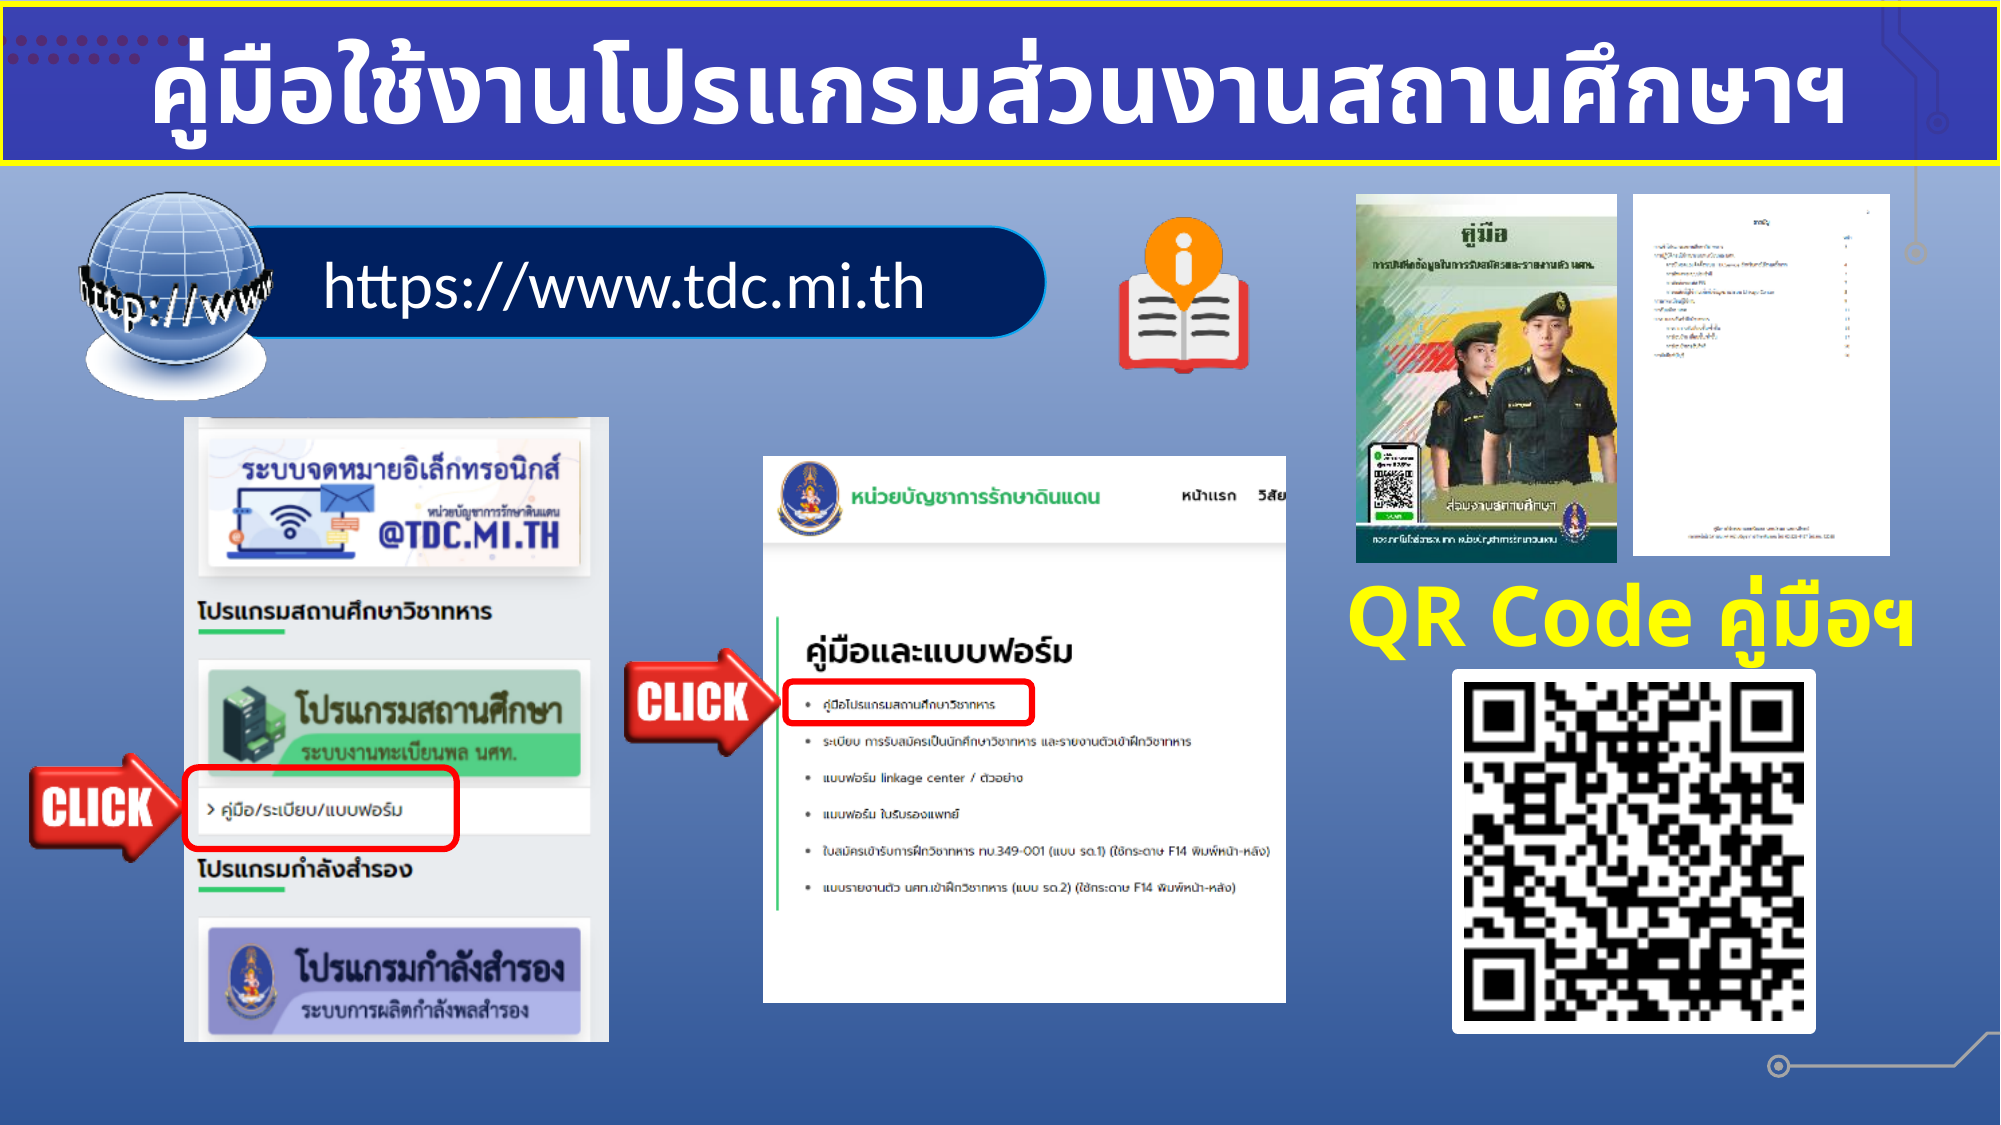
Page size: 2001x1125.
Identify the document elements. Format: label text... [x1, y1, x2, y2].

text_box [184, 417, 609, 1042]
text_box https://www.tdc.mi.th [286, 226, 1046, 338]
picture [624, 456, 1286, 1003]
picture [1633, 194, 1890, 556]
picture [29, 753, 184, 863]
text_box QR Code คู่มือฯ [1328, 555, 1937, 671]
picture [1356, 194, 1617, 563]
picture [65, 184, 286, 406]
text_box คู่มือใช้งานโปรแกรมส่วนงานสถานศึกษาฯ [0, 4, 2000, 163]
picture [1463, 681, 1804, 1022]
picture [1101, 212, 1267, 379]
